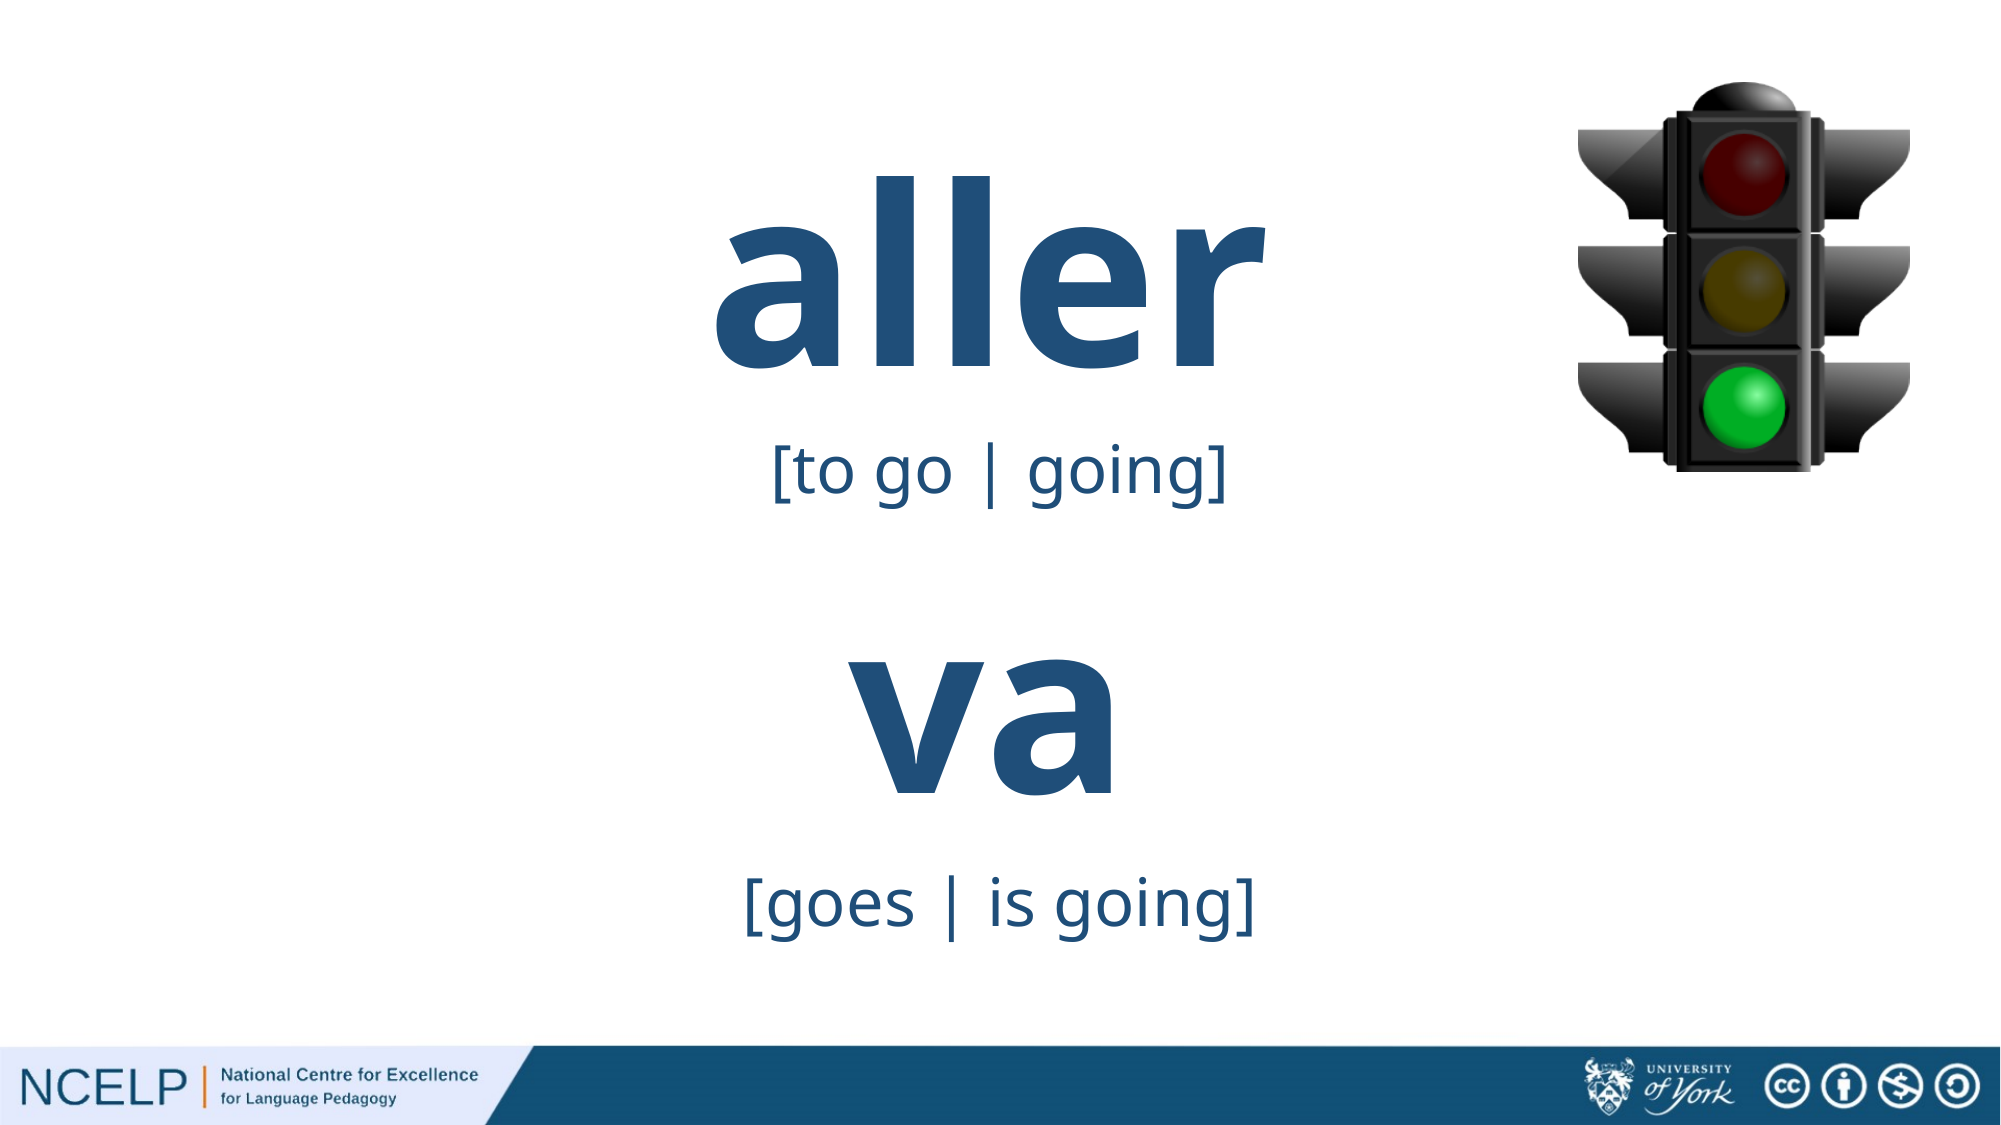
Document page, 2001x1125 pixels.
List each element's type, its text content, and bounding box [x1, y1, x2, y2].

title aller [382, 176, 1572, 395]
text_box [to go | going] [0, 419, 2000, 516]
picture [0, 0, 2001, 1125]
text_box va [0, 546, 1989, 852]
text_box [goes | is going] [0, 852, 2000, 949]
